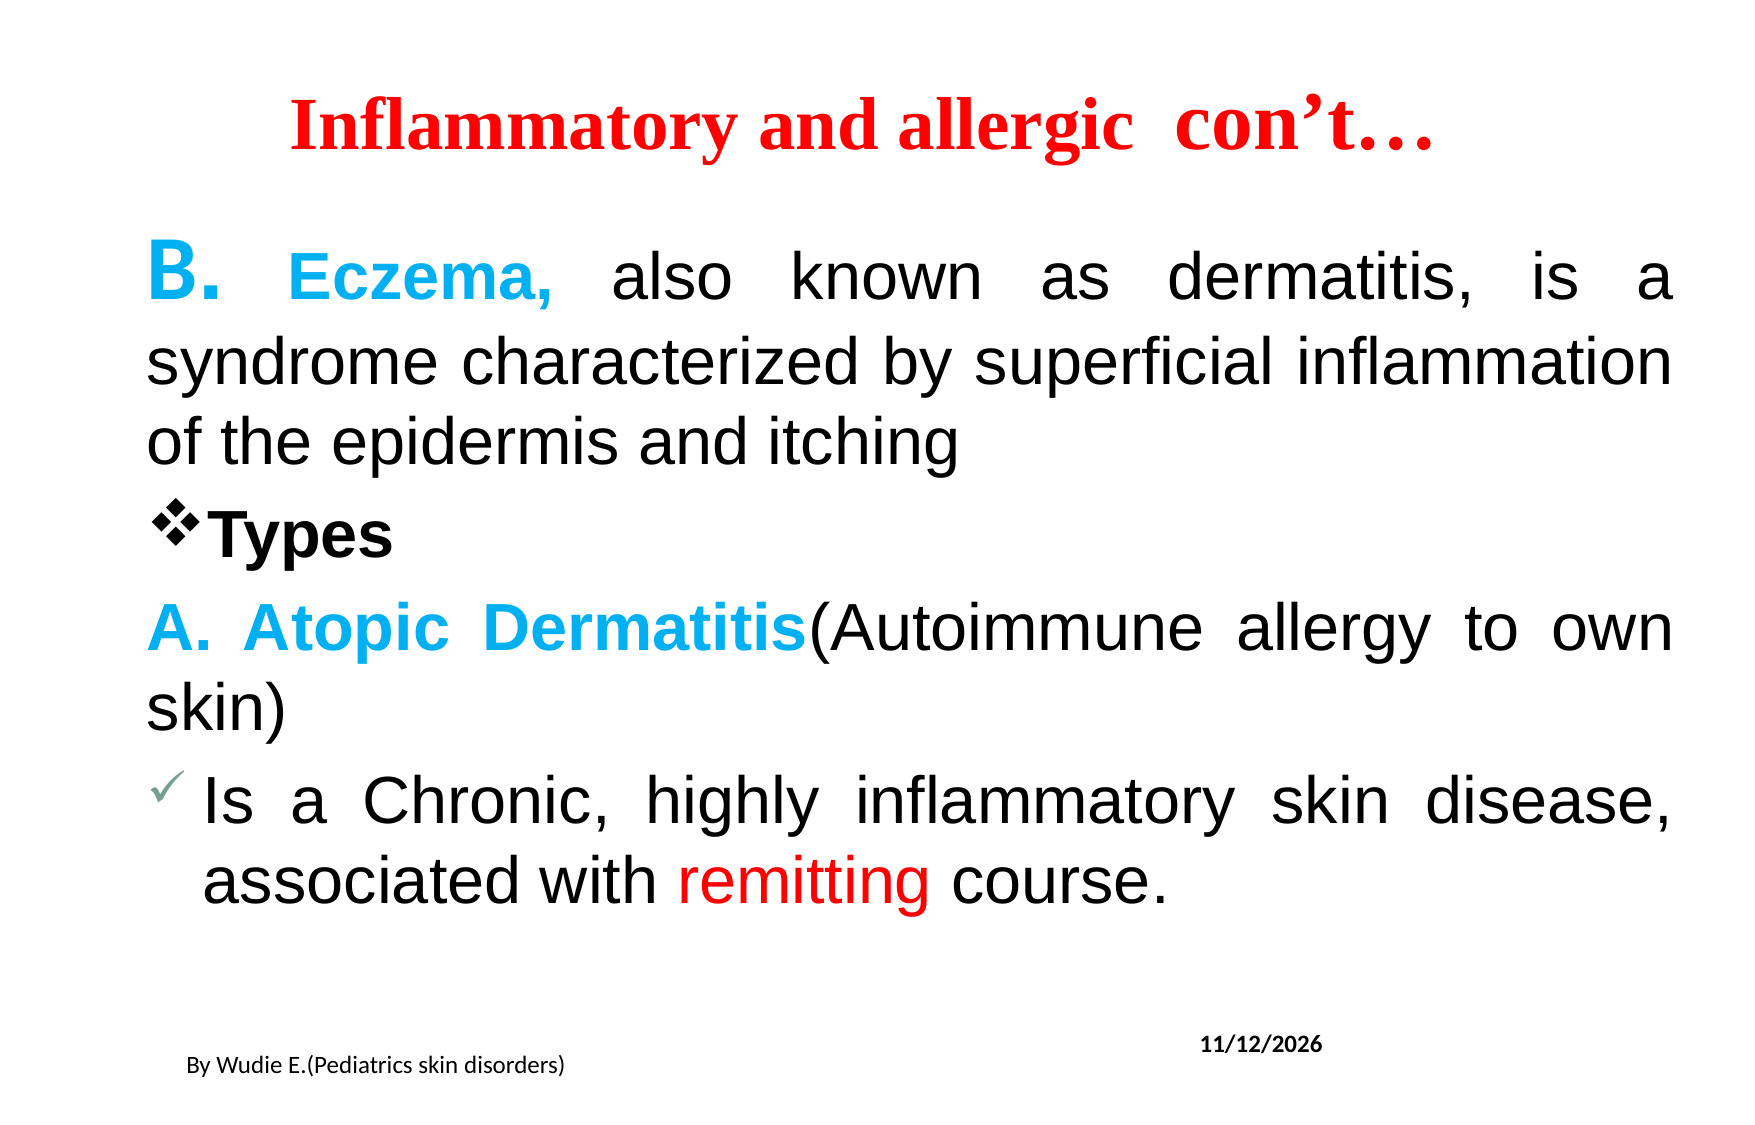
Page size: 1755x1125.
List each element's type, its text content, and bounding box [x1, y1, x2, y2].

title Inflammatory and allergic con’t… [0, 45, 1712, 188]
list B. Eczema, also known as dermatitis, is a syndrome characterized by superficial inflammation of the epidermis and itching Types A. Atopic Dermatitis(Autoimmune allergy to own skin) Is a Chronic, highly inflammatory skin disease, associated with remitting course. [131, 200, 1690, 1063]
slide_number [1184, 1012, 1595, 1073]
footer By Wudie E.(Pediatrics skin disorders) [87, 1025, 665, 1103]
